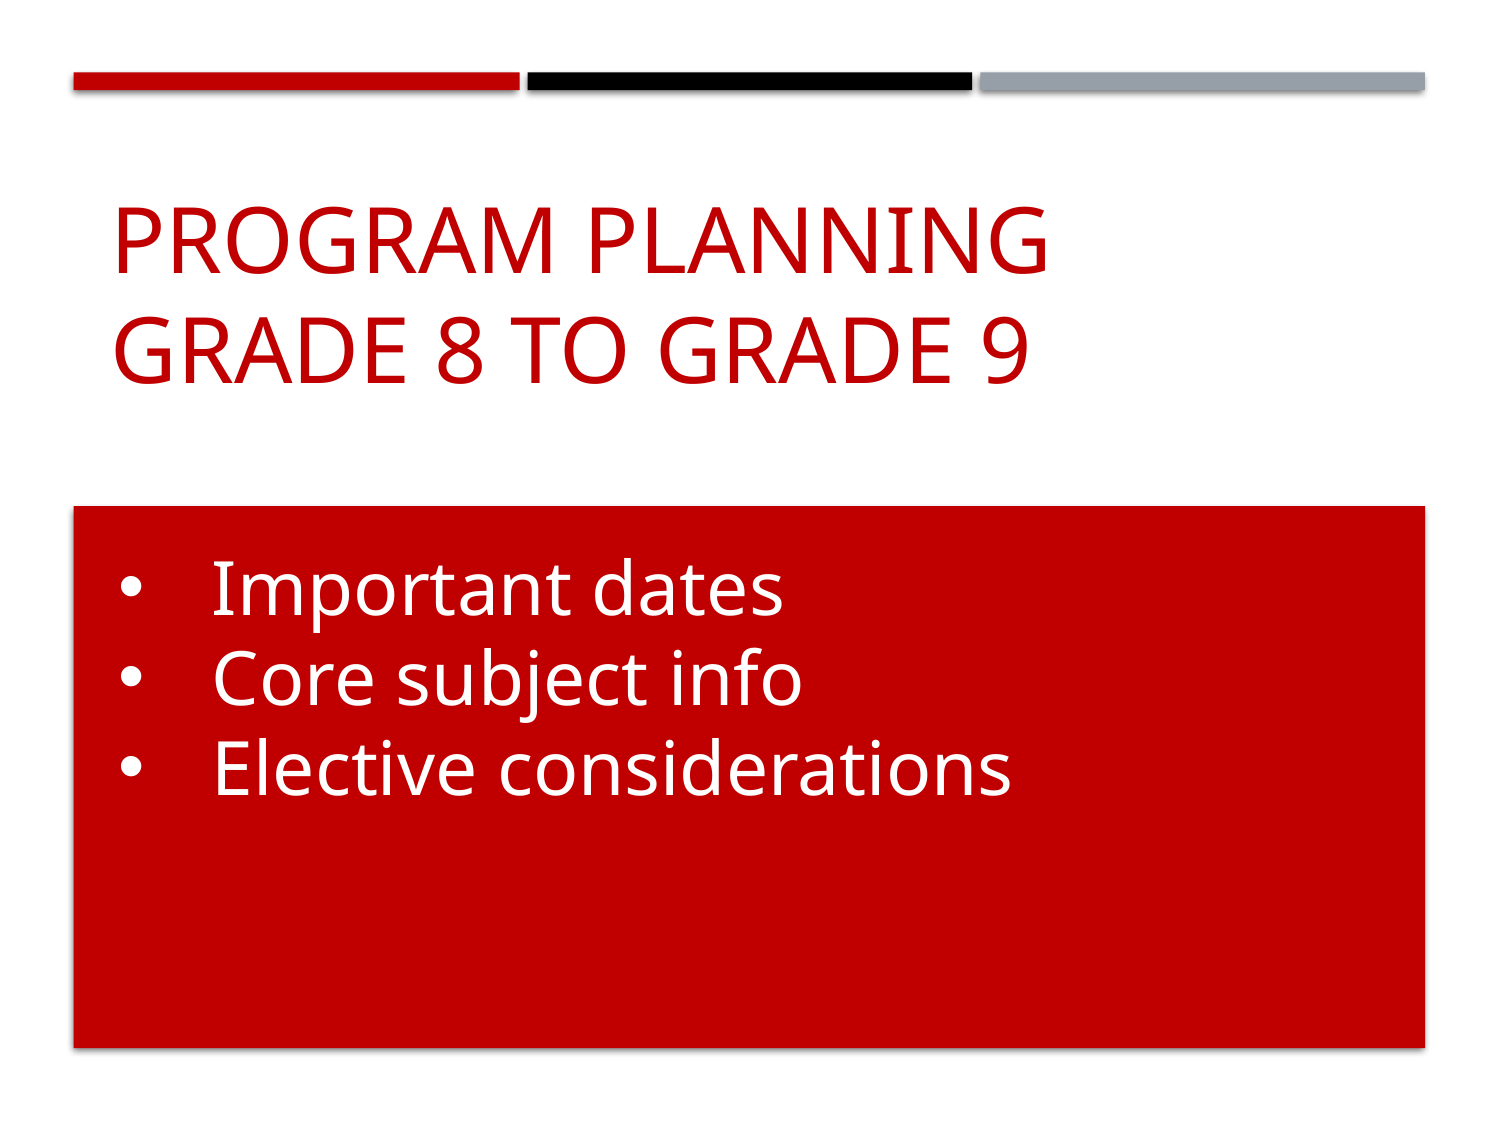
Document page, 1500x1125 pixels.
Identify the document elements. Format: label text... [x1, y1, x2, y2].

title Program Planning Grade 8 to Grade 9 [95, 162, 1406, 410]
text_box Important dates Core subject info Elective considerations [103, 532, 1129, 908]
